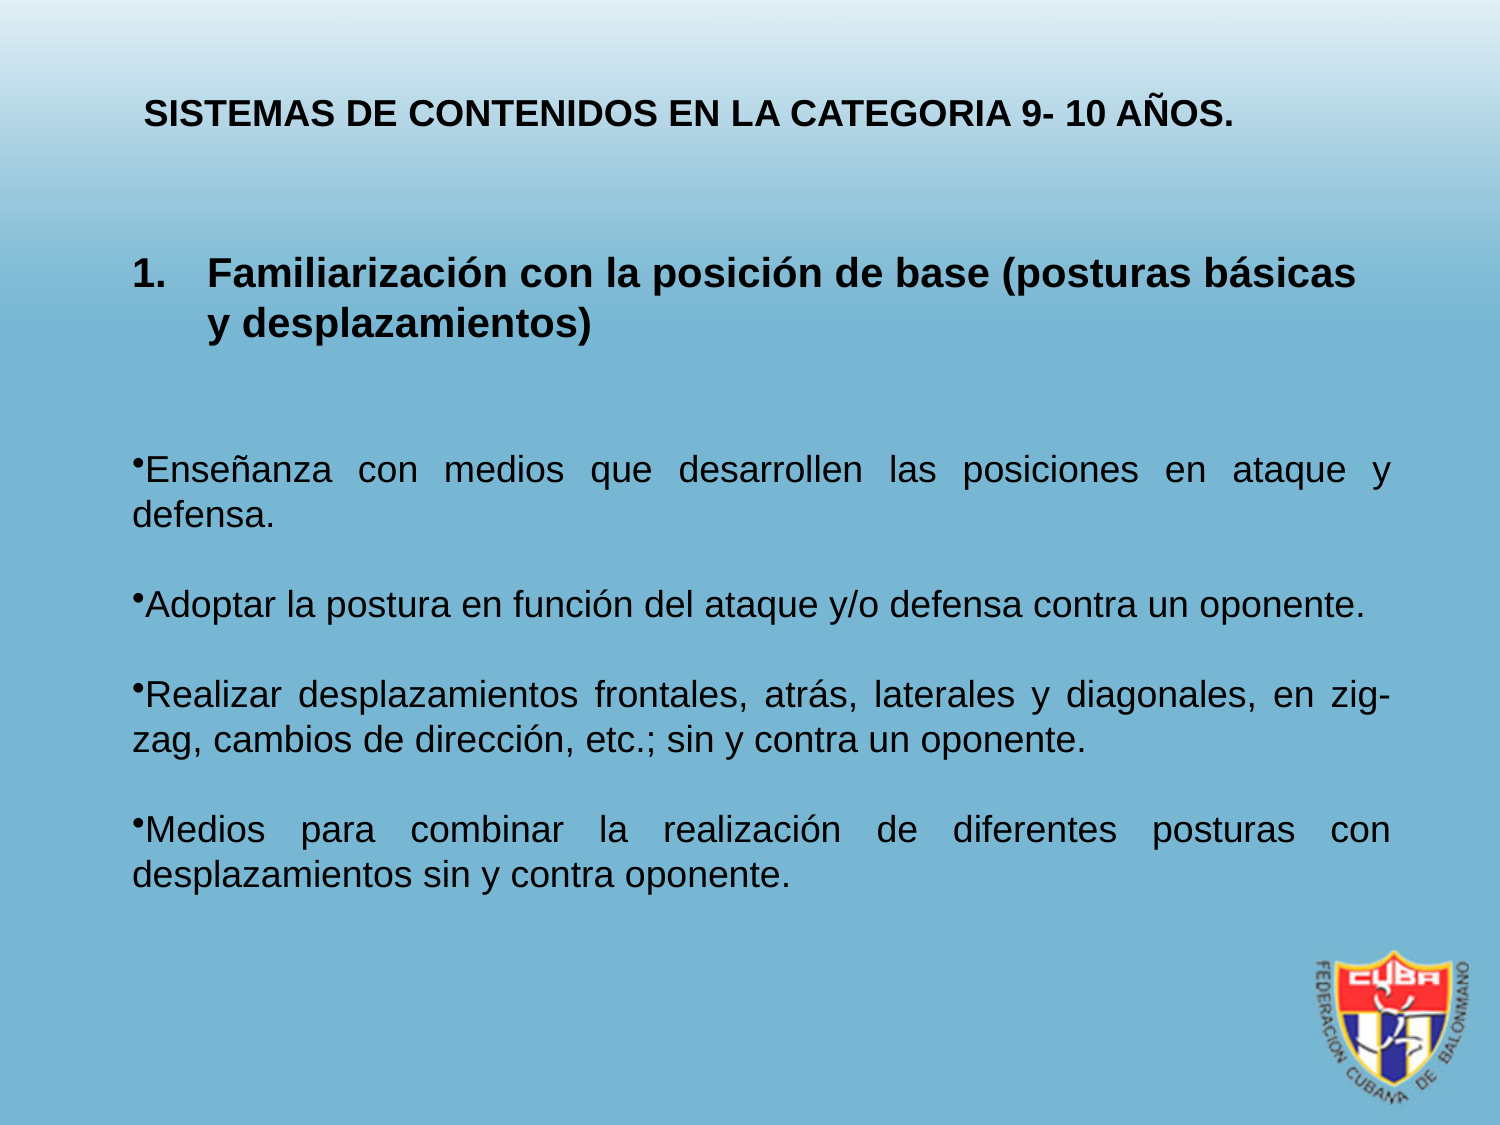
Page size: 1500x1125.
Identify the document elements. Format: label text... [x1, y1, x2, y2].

picture [0, 0, 1500, 1125]
text_box SISTEMAS DE CONTENIDOS EN LA CATEGORIA 9- 10 AÑOS. [128, 81, 1336, 142]
text_box Familiarización con la posición de base (posturas básicas y desplazamientos) Enseñanza con medios que desarrollen las posiciones en ataque y defensa. Adoptar la postura en función del ataque y/o defensa contra un oponente. Realizar desplazamientos frontales, atrás, laterales y diagonales, en zig-zag, cambios de dirección, etc.; sin y contra un oponente. Medios para combinar la realización de diferentes posturas con desplazamientos sin y contra oponente. [117, 237, 1407, 948]
